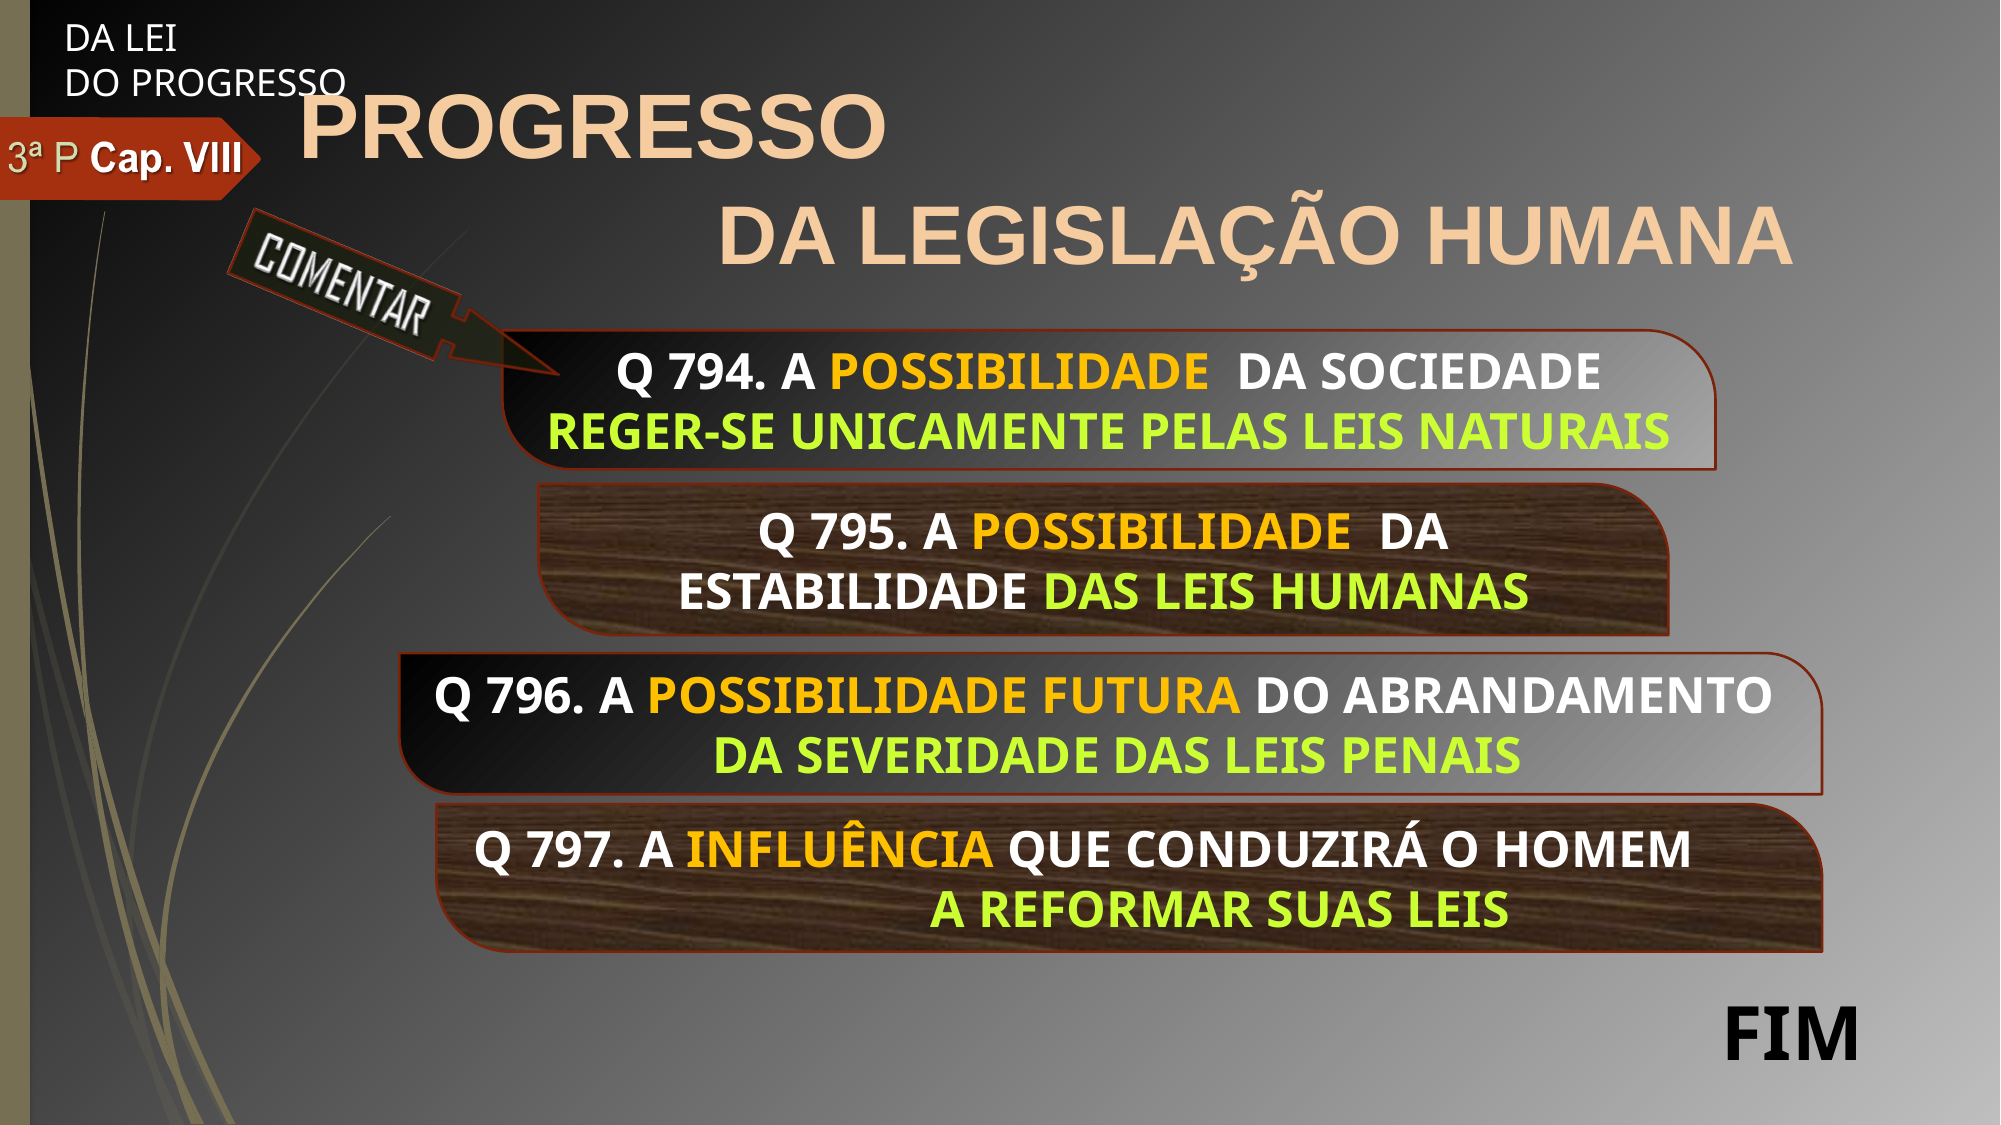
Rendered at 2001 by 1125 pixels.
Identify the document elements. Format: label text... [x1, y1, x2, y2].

text_box Q 796. A POSSIBILIDADE FUTURA DO ABRANDAMENTO DA SEVERIDADE DAS LEIS PENAIS [398, 651, 1824, 796]
text_box Q 797. A INFLUÊNCIA QUE CONDUZIRÁ O HOMEM A REFORMAR SUAS LEIS [435, 802, 1824, 953]
text_box Q 795. A POSSIBILIDADE DA ESTABILIDADE DAS LEIS HUMANAS [537, 482, 1670, 637]
text_box Q 794. A POSSIBILIDADE DA SOCIEDADE REGER-SE UNICAMENTE PELAS LEIS NATURAIS [501, 328, 1717, 471]
text_box DA LEI DO PROGRESSO [49, 6, 363, 112]
text_box FIM [1683, 977, 1902, 1083]
title PROGRESSO DA LEGISLAÇÃO HUMANA [271, 63, 1911, 274]
picture [0, 118, 573, 407]
